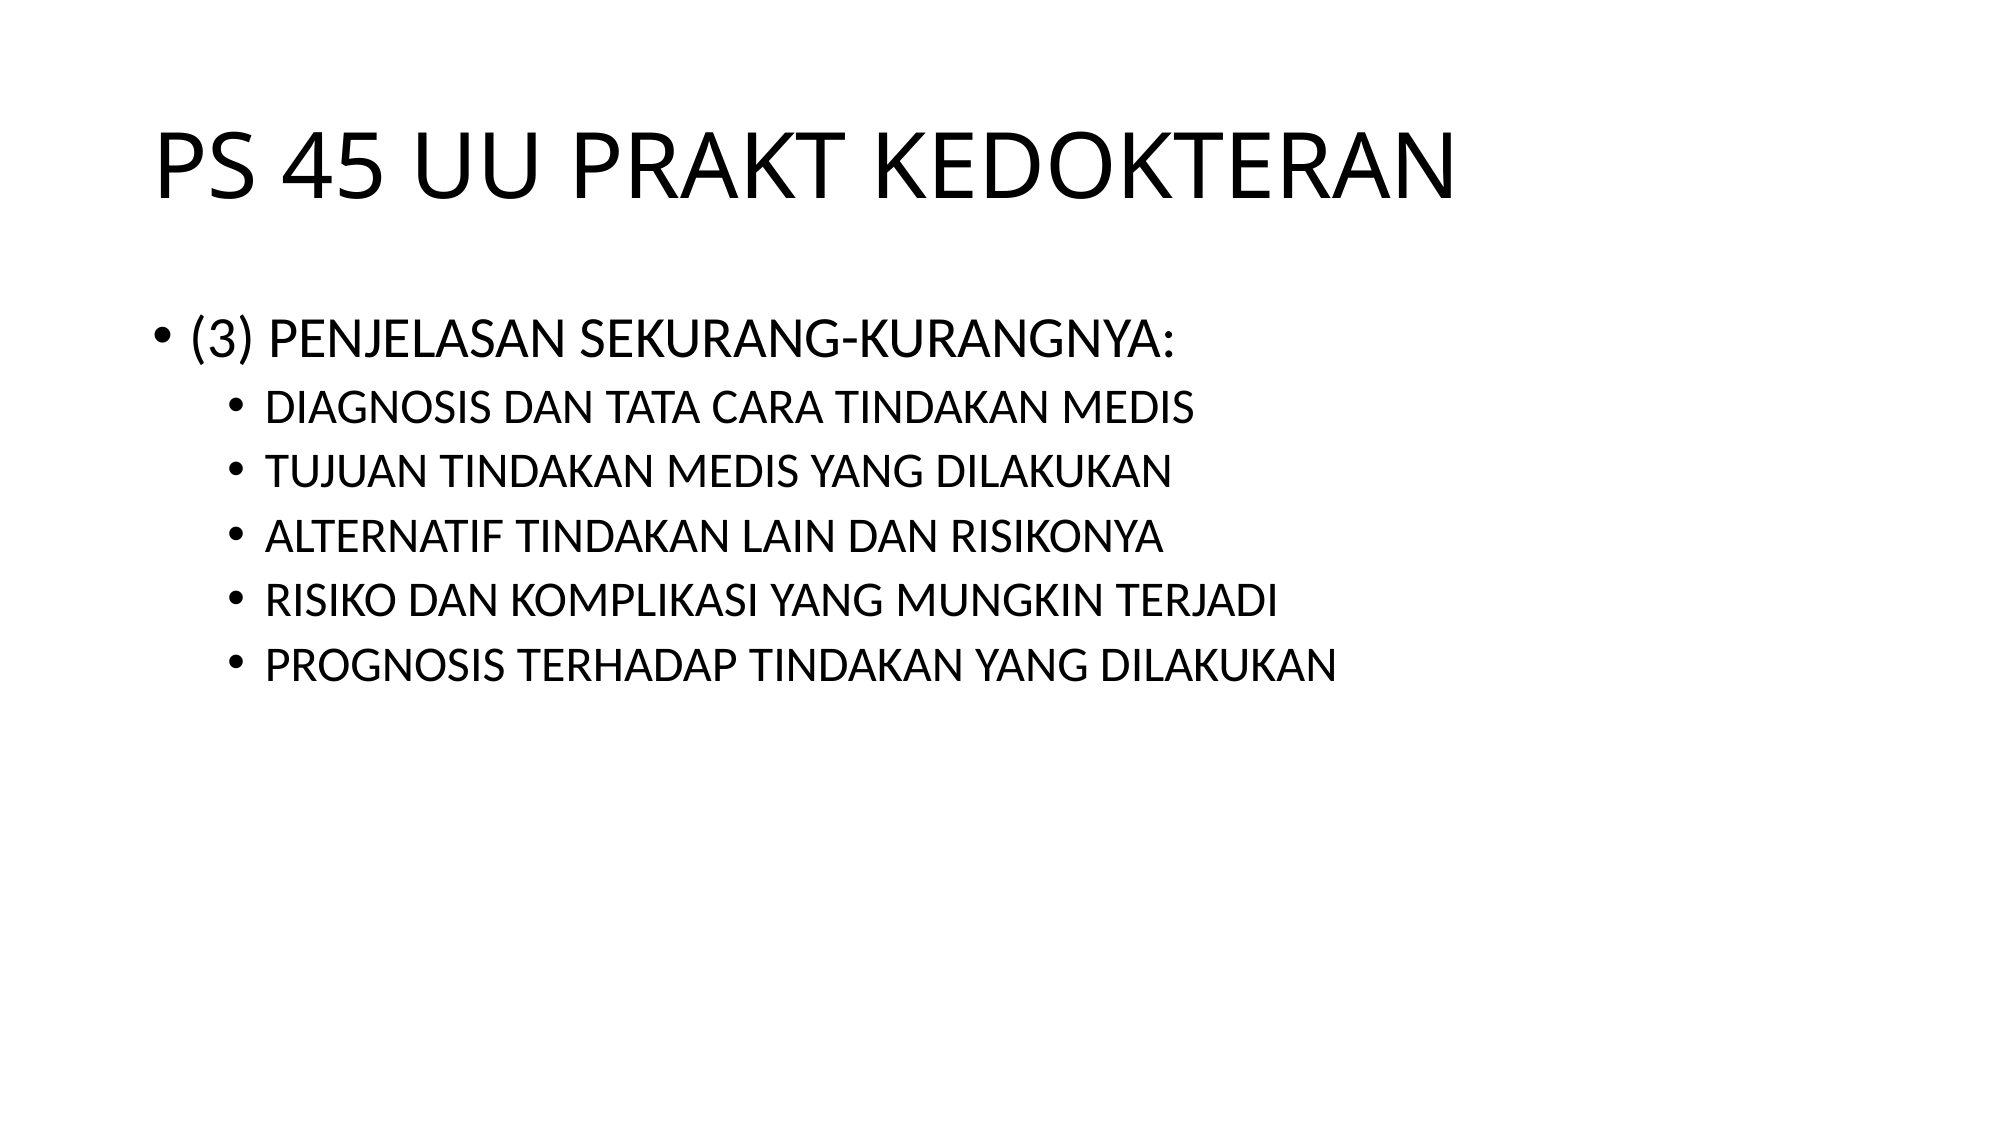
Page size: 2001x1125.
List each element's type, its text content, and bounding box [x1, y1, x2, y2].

title PS 45 UU PRAKT KEDOKTERAN [137, 59, 1863, 278]
list (3) PENJELASAN SEKURANG-KURANGNYA: DIAGNOSIS DAN TATA CARA TINDAKAN MEDIS TUJUAN TINDAKAN MEDIS YANG DILAKUKAN ALTERNATIF TINDAKAN LAIN DAN RISIKONYA RISIKO DAN KOMPLIKASI YANG MUNGKIN TERJADI PROGNOSIS TERHADAP TINDAKAN YANG DILAKUKAN [137, 299, 1863, 1014]
